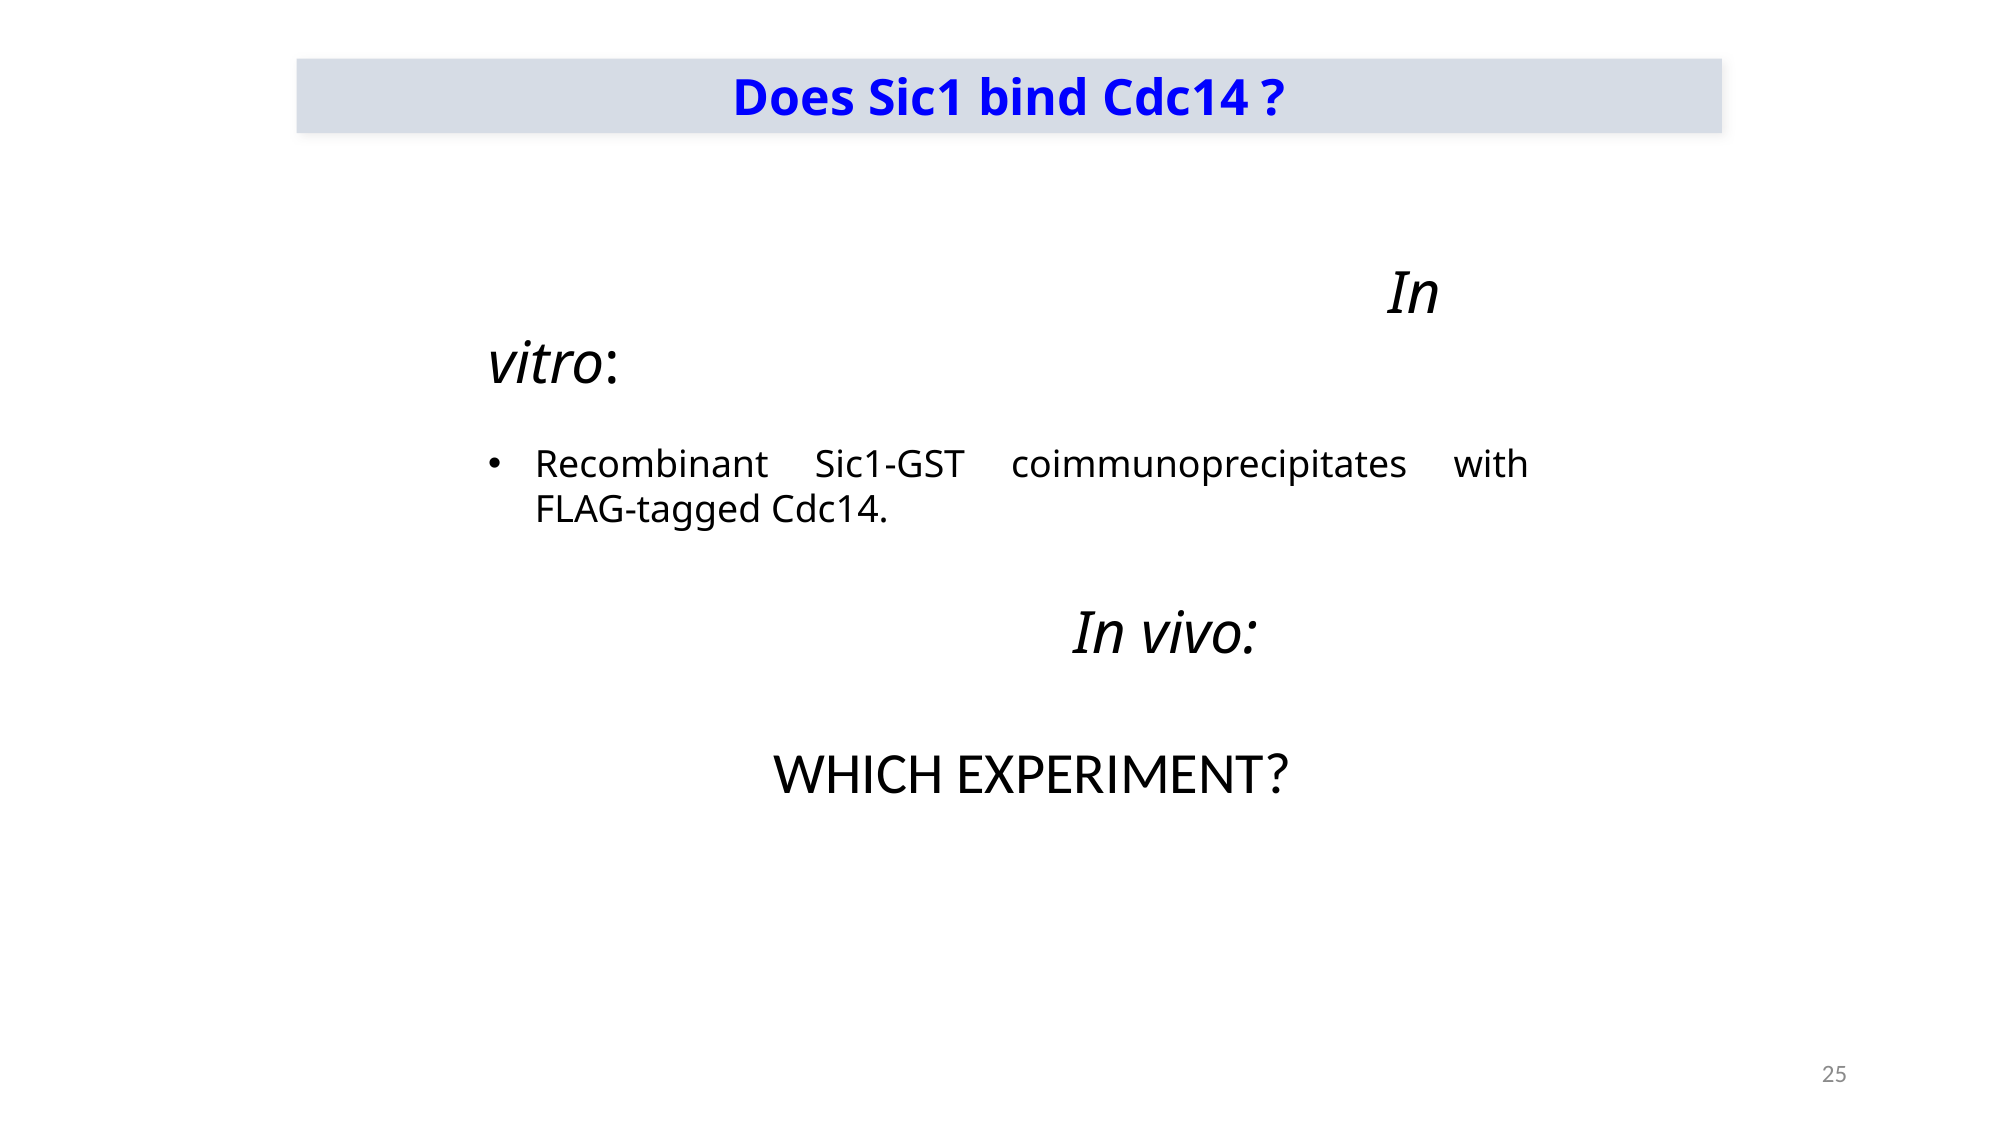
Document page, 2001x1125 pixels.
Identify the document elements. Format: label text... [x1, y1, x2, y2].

text_box In vivo: WHICH EXPERIMENT? [758, 587, 1307, 813]
text_box In vitro: Recombinant Sic1-GST coimmunoprecipitates with FLAG-tagged Cdc14. [473, 247, 1546, 583]
text_box Does Sic1 bind Cdc14 ? [296, 58, 1722, 134]
slide_number 25 [1412, 1042, 1863, 1103]
